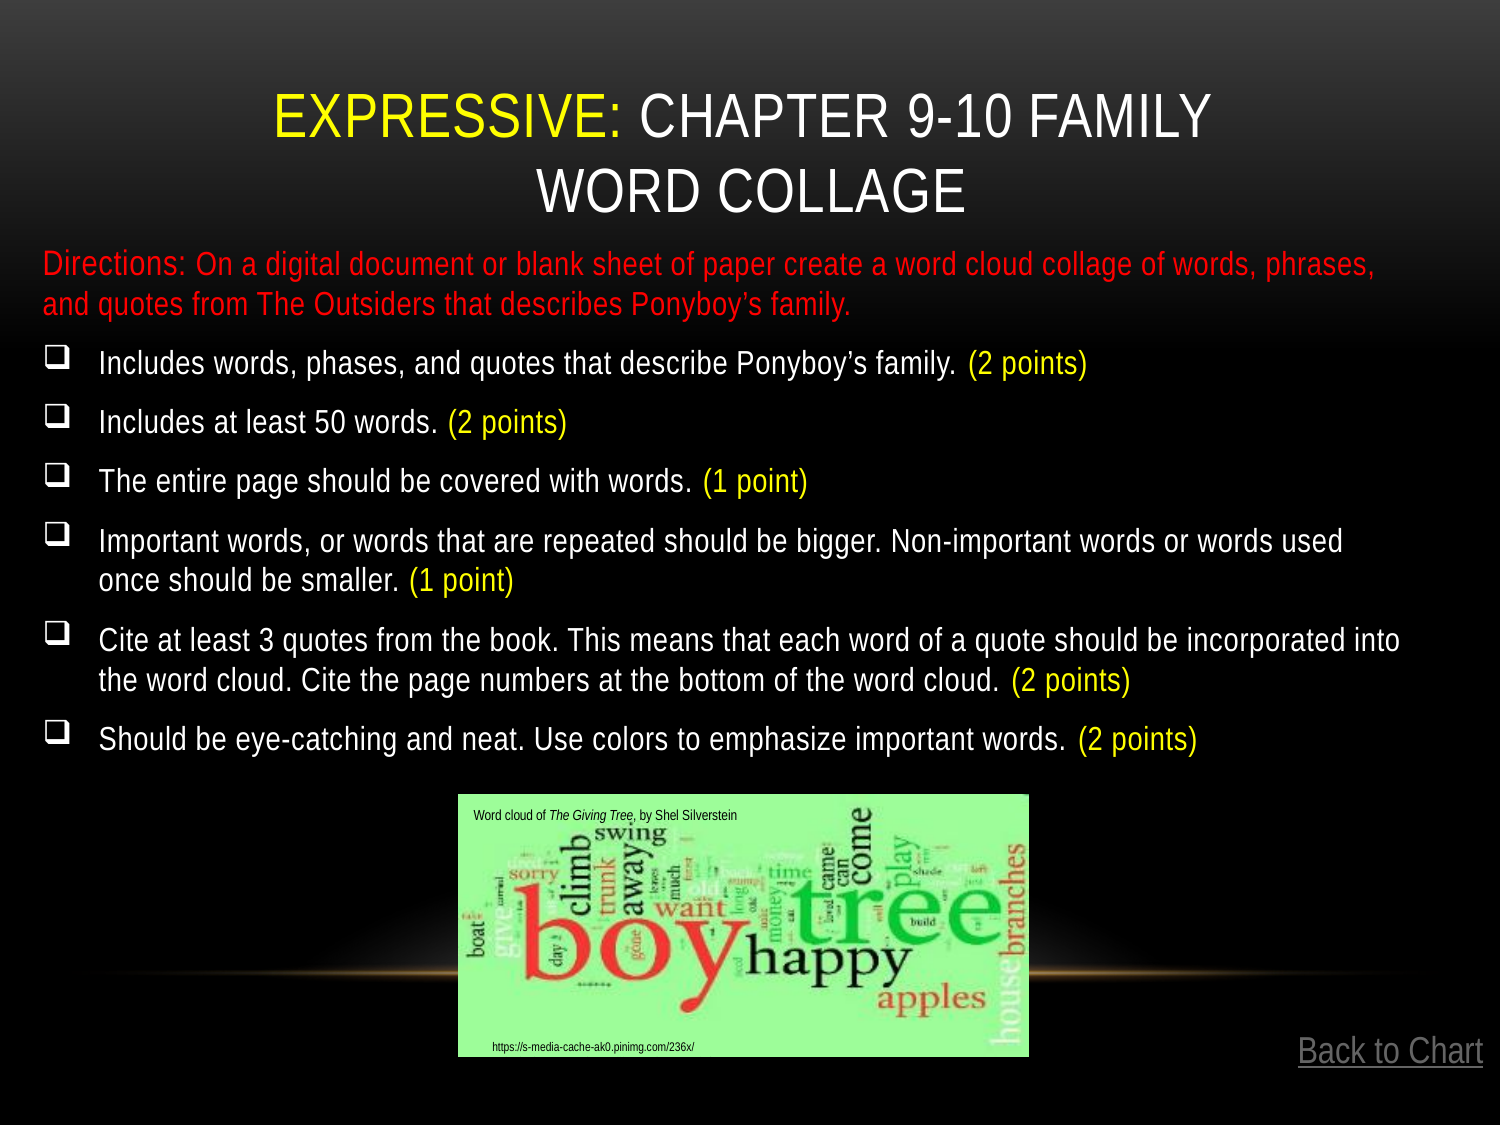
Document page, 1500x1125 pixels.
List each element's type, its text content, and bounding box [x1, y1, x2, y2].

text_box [458, 794, 1029, 1057]
picture [0, 0, 1500, 1125]
title Expressive: Chapter 9-10 Family Word Collage [101, 44, 1402, 232]
text_box Back to Chart [1282, 1018, 1499, 1124]
list Directions: On a digital document or blank sheet of paper create a word cloud collage of words, phrases, and quotes from The Outsiders that describes Ponyboy’s family. Includes words, phases, and quotes that describe Ponyboy’s family. (2 points) Includes at least 50 words. (2 points) The entire page should be covered with words. (1 point) Important words, or words that are repeated should be bigger. Non-important words or words used once should be smaller. (1 point) Cite at least 3 quotes from the book. This means that each word of a quote should be incorporated into the word cloud. Cite the page numbers at the bottom of the word cloud. (2 points) Should be eye-catching and neat. Use colors to emphasize important words. (2 points) [27, 232, 1431, 908]
